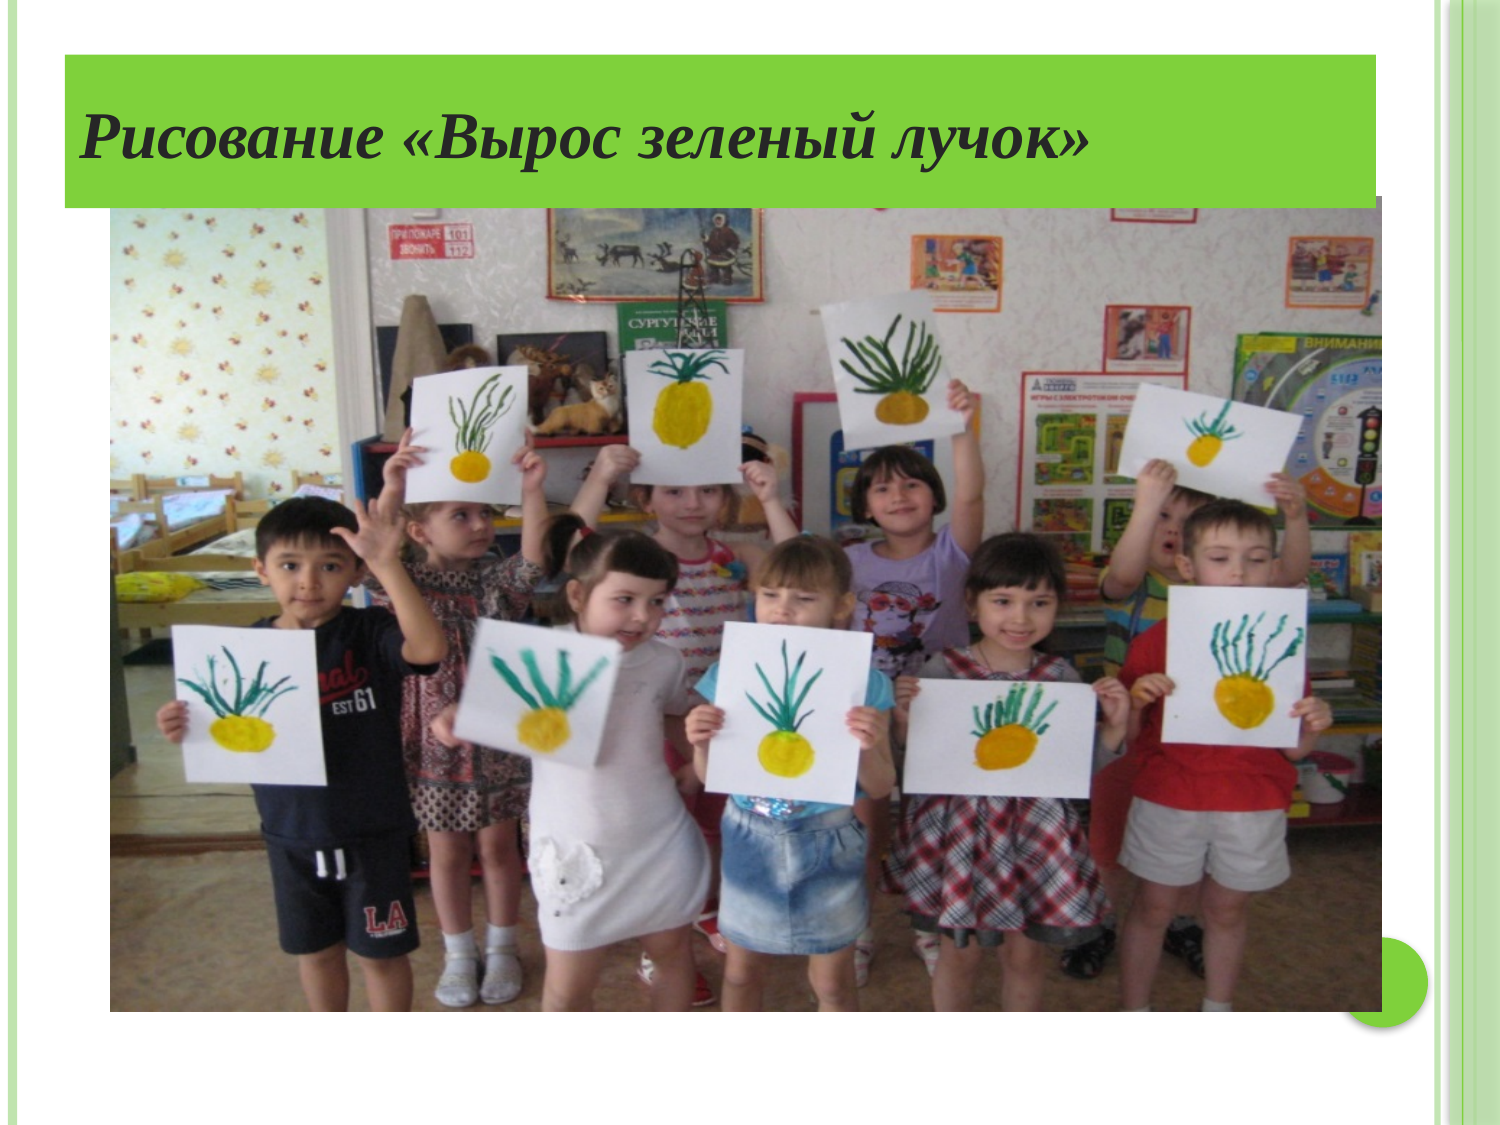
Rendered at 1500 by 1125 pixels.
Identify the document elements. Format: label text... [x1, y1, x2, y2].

list Рисование «Вырос зеленый лучок» [64, 54, 1376, 209]
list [109, 195, 1383, 1012]
